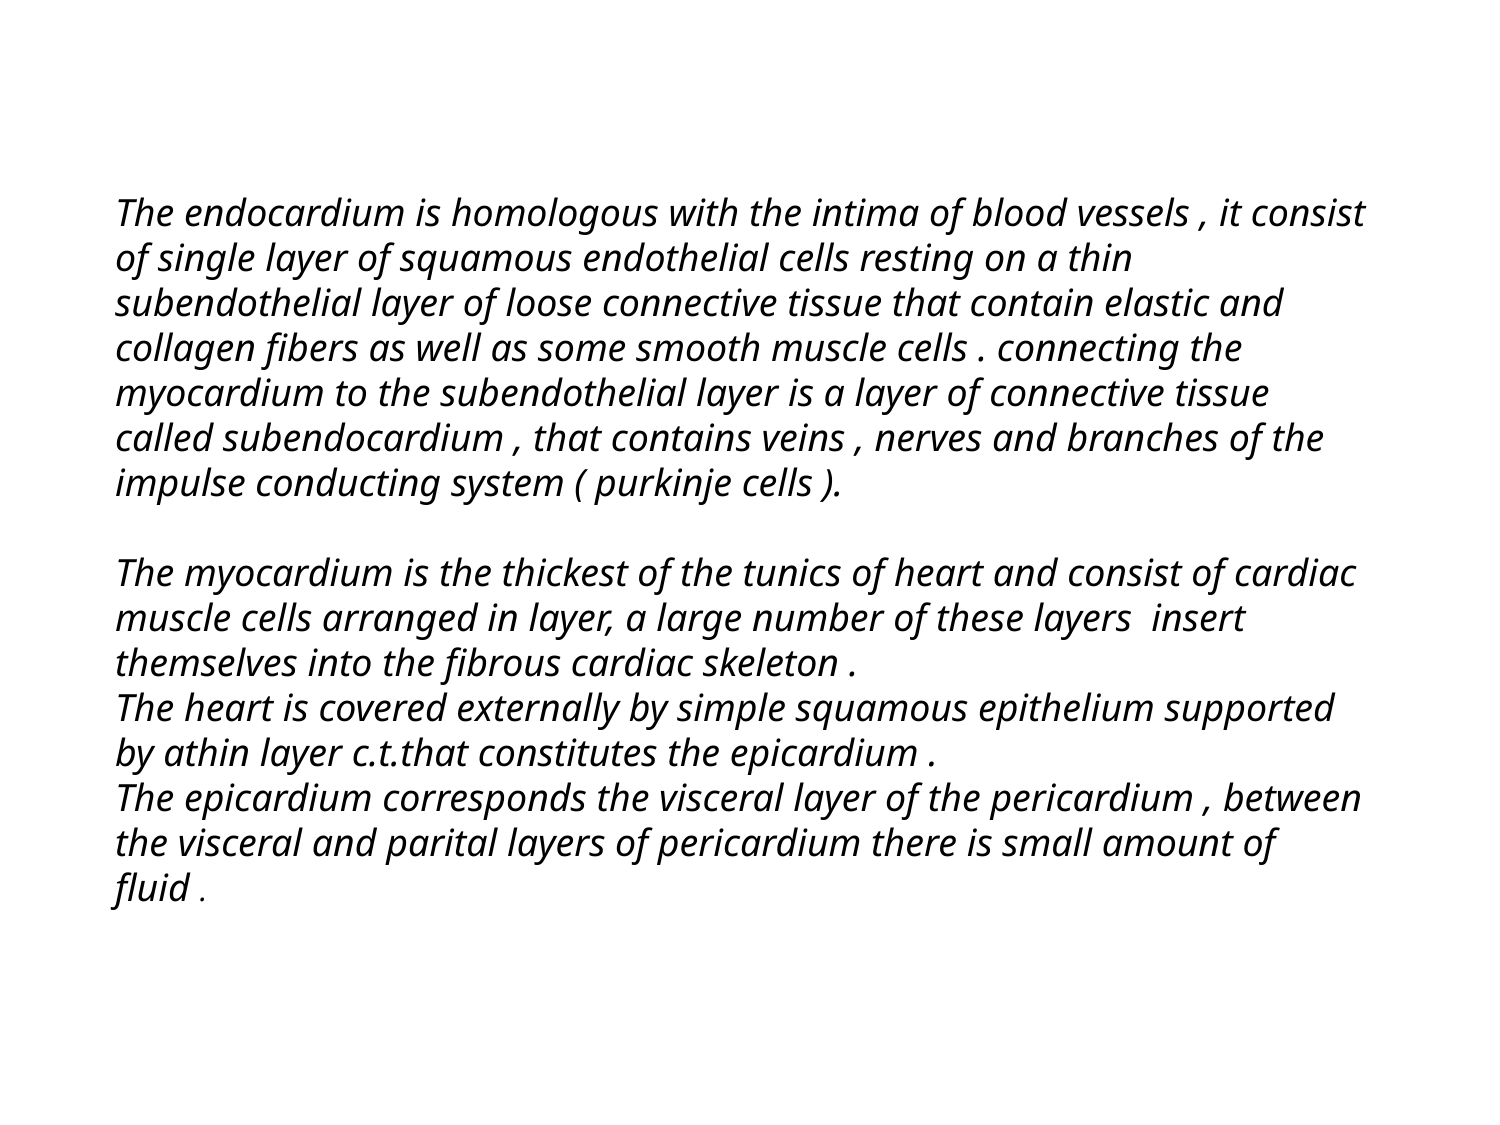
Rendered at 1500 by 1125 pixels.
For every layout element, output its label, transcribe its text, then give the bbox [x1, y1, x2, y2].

text_box The endocardium is homologous with the intima of blood vessels , it consist of single layer of squamous endothelial cells resting on a thin subendothelial layer of loose connective tissue that contain elastic and collagen fibers as well as some smooth muscle cells . connecting the myocardium to the subendothelial layer is a layer of connective tissue called subendocardium , that contains veins , nerves and branches of the impulse conducting system ( purkinje cells ). The myocardium is the thickest of the tunics of heart and consist of cardiac muscle cells arranged in layer, a large number of these layers insert themselves into the fibrous cardiac skeleton . The heart is covered externally by simple squamous epithelium supported by athin layer c.t.that constitutes the epicardium . The epicardium corresponds the visceral layer of the pericardium , between the visceral and parital layers of pericardium there is small amount of fluid . [100, 180, 1388, 916]
